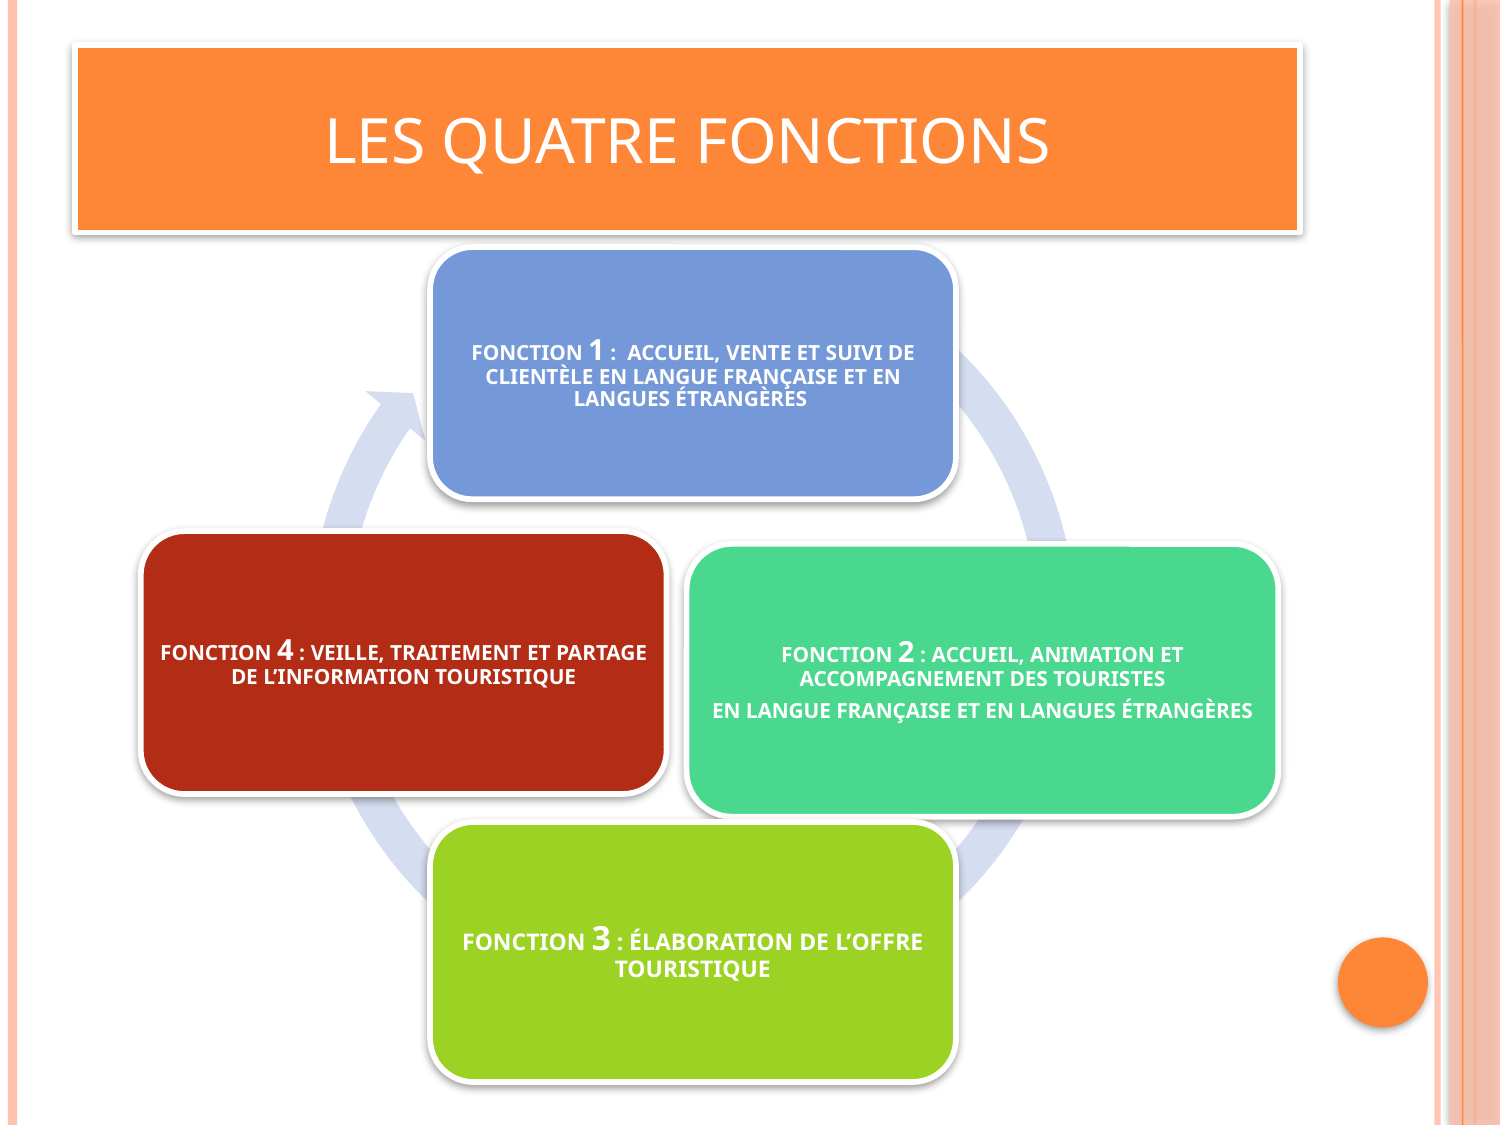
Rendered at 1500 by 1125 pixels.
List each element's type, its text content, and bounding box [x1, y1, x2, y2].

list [76, 242, 1343, 1086]
title Les quatre fonctions [72, 42, 1303, 235]
